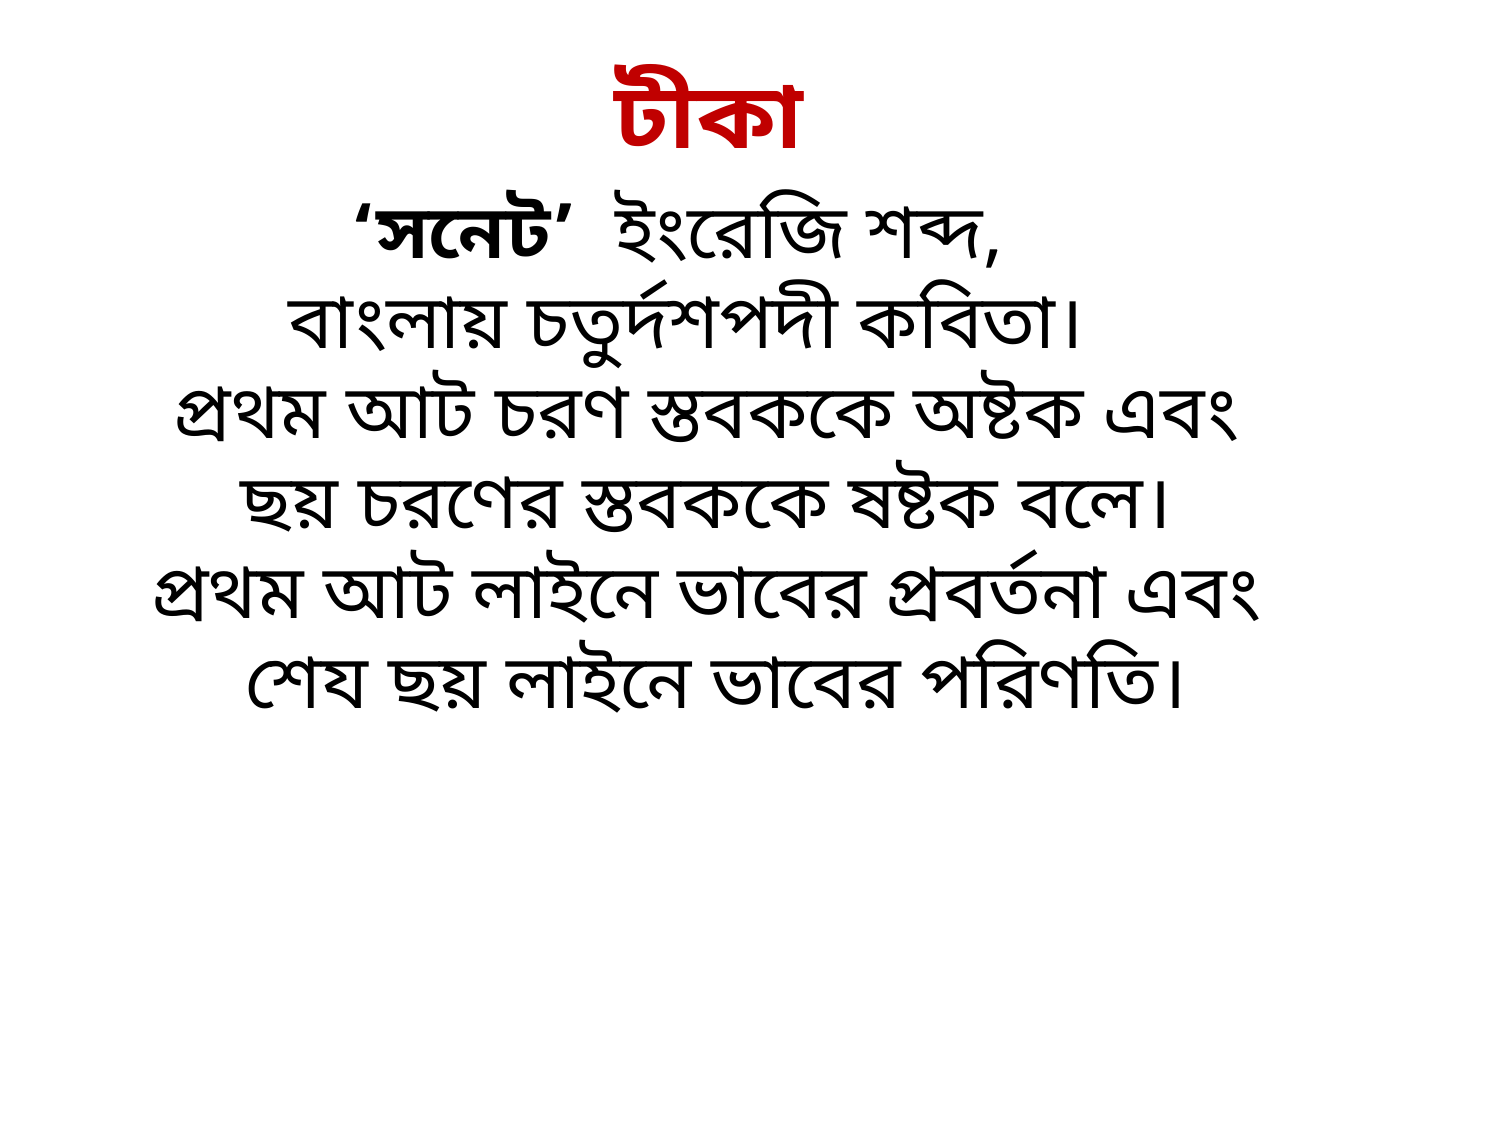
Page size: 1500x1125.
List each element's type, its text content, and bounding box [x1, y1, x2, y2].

text_box টীকা [599, 49, 838, 175]
text_box ‘সনেট’ ইংরেজি শব্দ, বাংলায় চতুর্দশপদী কবিতা। প্রথম আট চরণ স্তবককে অষ্টক এবং ছয় চরণের স্তবককে ষষ্টক বলে। প্রথম আট লাইনে ভাবের প্রবর্তনা এবং শেয ছয় লাইনে ভাবের পরিণতি। [125, 176, 1288, 731]
